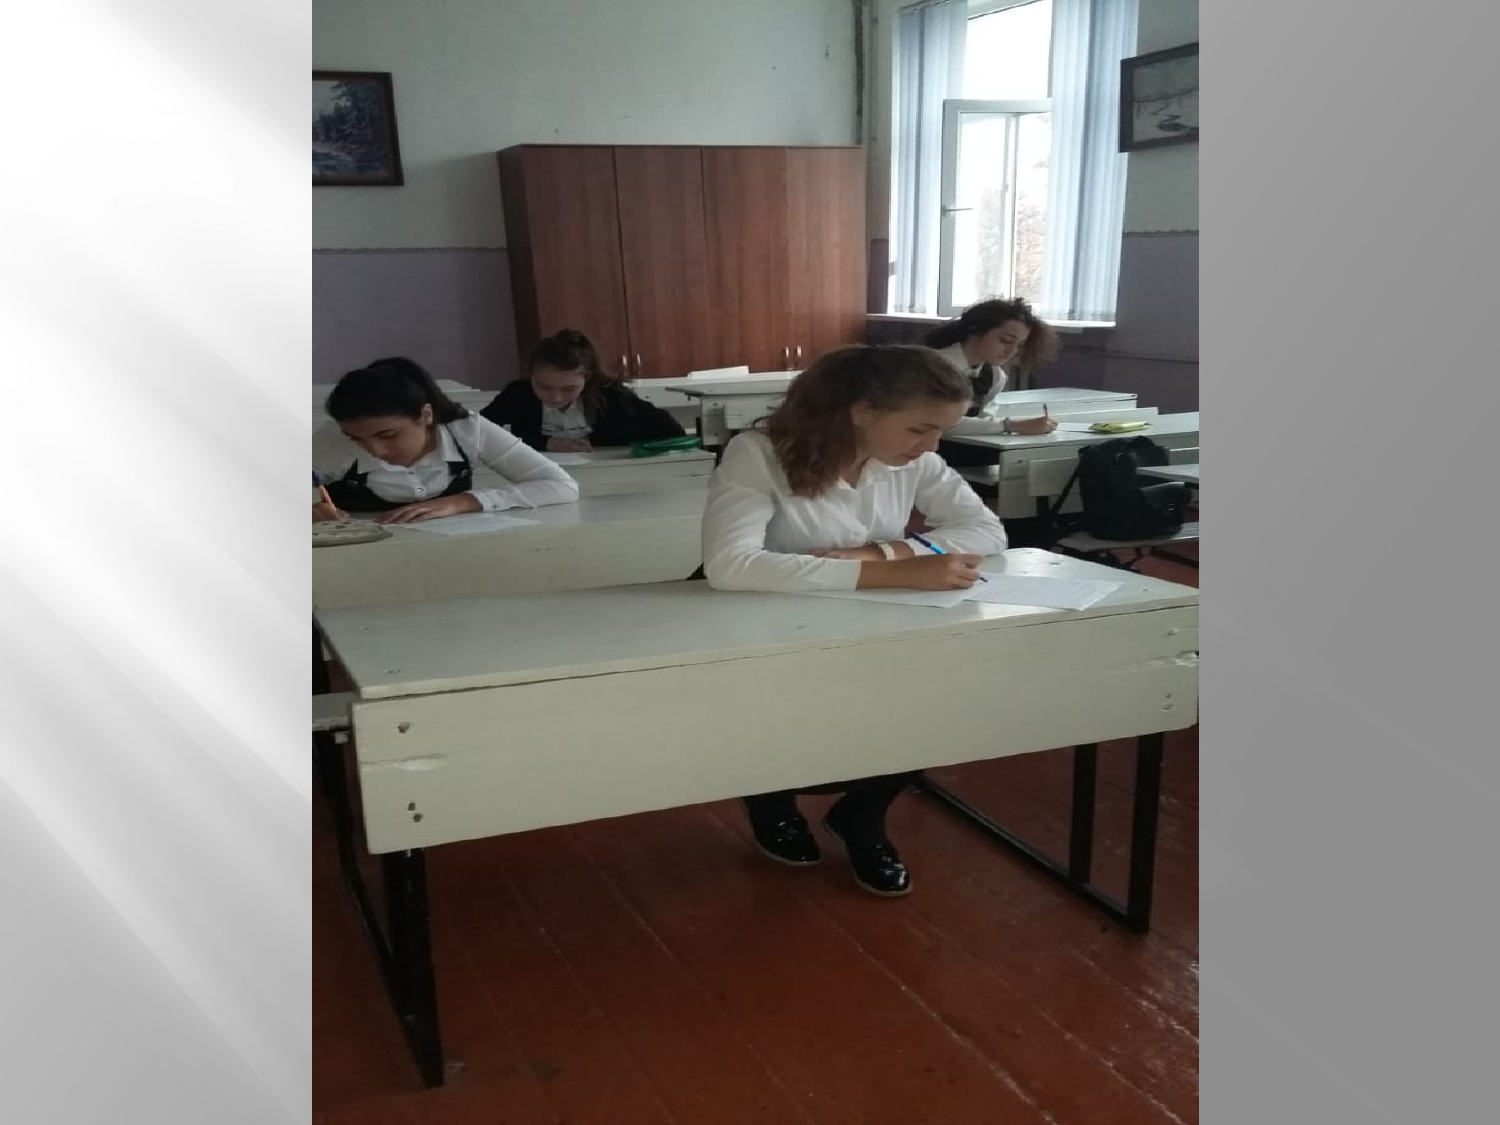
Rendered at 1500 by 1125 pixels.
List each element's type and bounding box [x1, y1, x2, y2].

list [312, 0, 1200, 1125]
